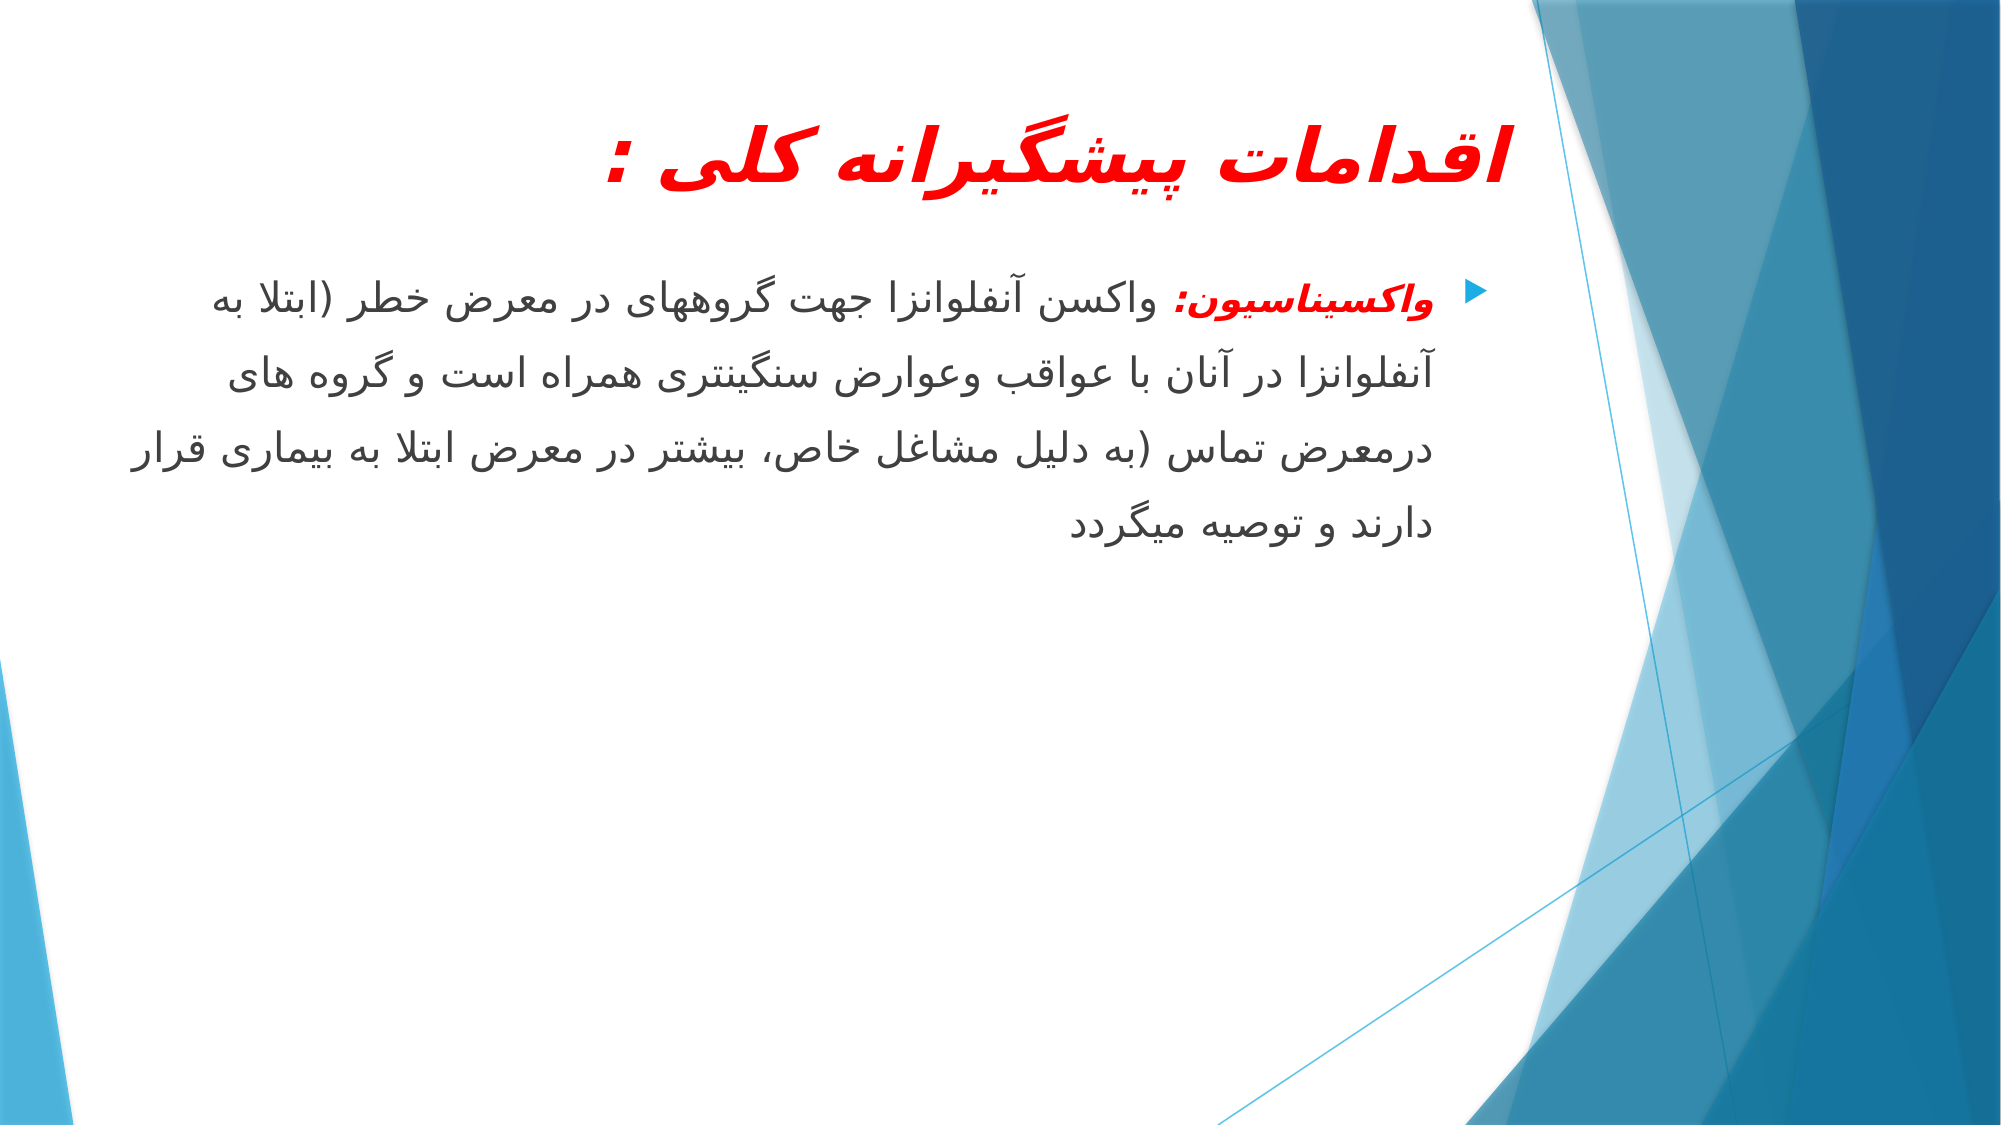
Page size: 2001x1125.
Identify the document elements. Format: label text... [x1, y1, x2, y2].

title اقدامات پیشگیرانه کلی : [111, 99, 1522, 317]
list واکسیناسیون: واکسن آنفلوانزا جهت گروههای در معرض خطر (ابتلا به آنفلوانزا در آنان با عواقب وعوارض سنگینتری همراه است و گروه های درمعرض تماس (به دلیل مشاغل خاص، بیشتر در معرض ابتلا به بیماری قرار دارند و توصیه میگردد [95, 237, 1506, 875]
